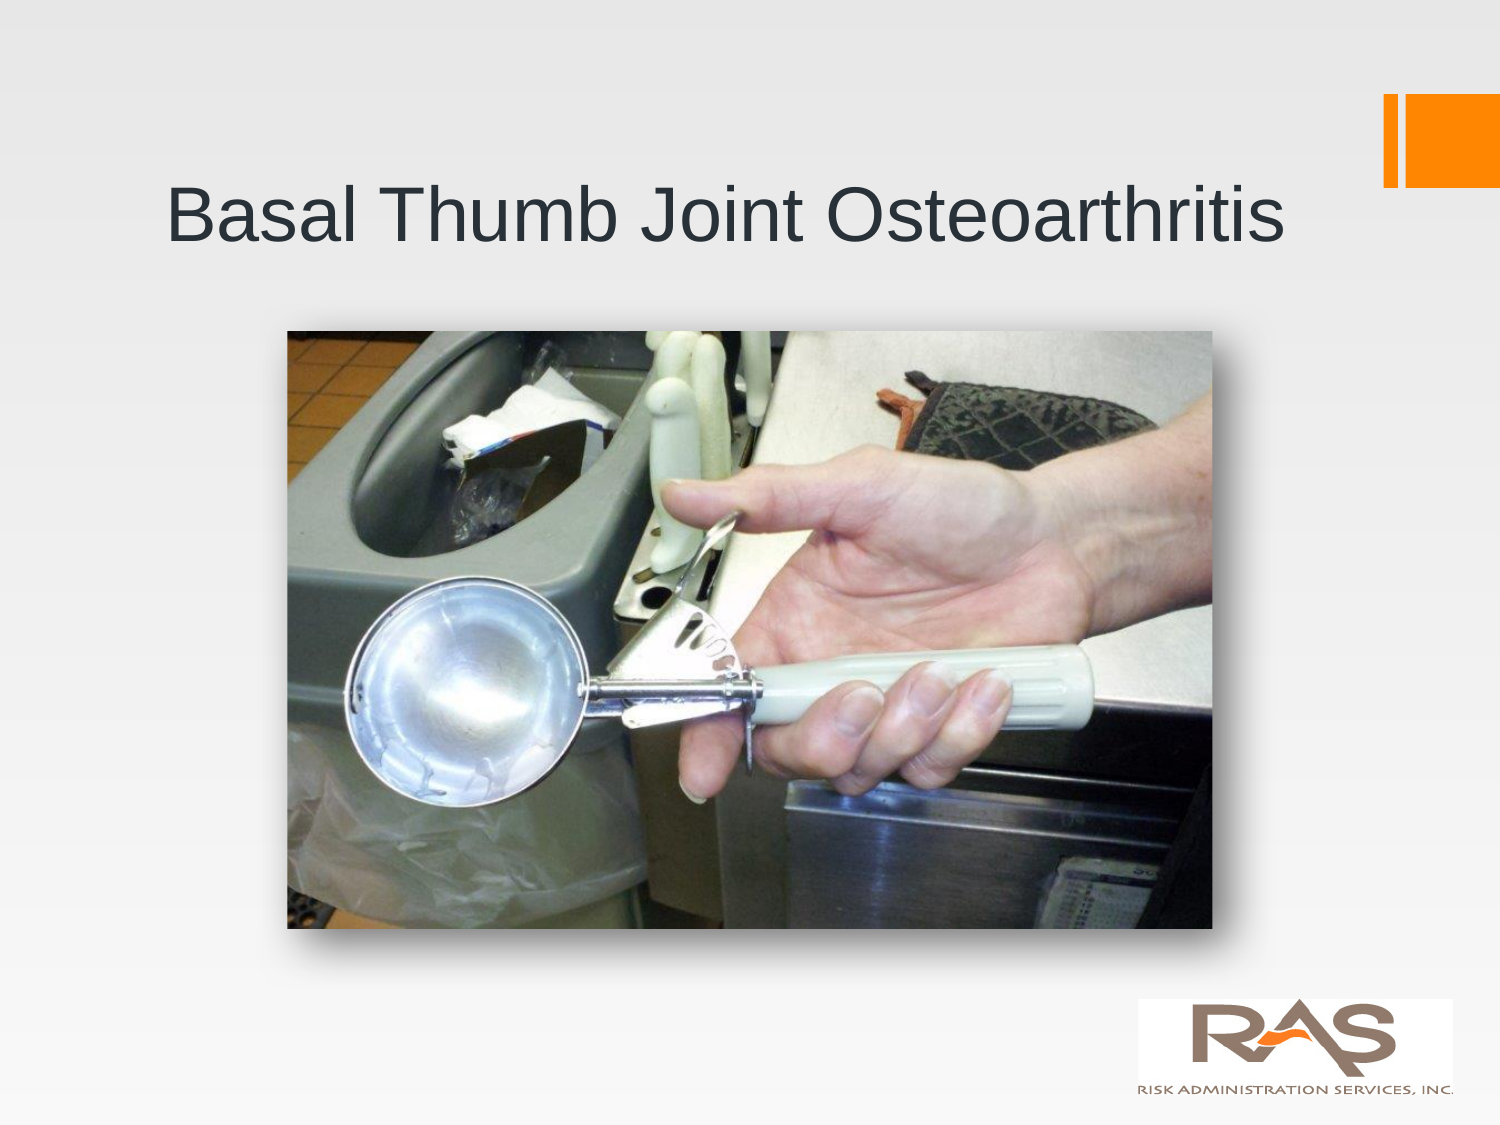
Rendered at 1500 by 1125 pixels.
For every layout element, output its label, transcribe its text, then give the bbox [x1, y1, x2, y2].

title Basal Thumb Joint Osteoarthritis [150, 75, 1350, 265]
picture [286, 330, 1213, 930]
picture [1138, 999, 1453, 1095]
